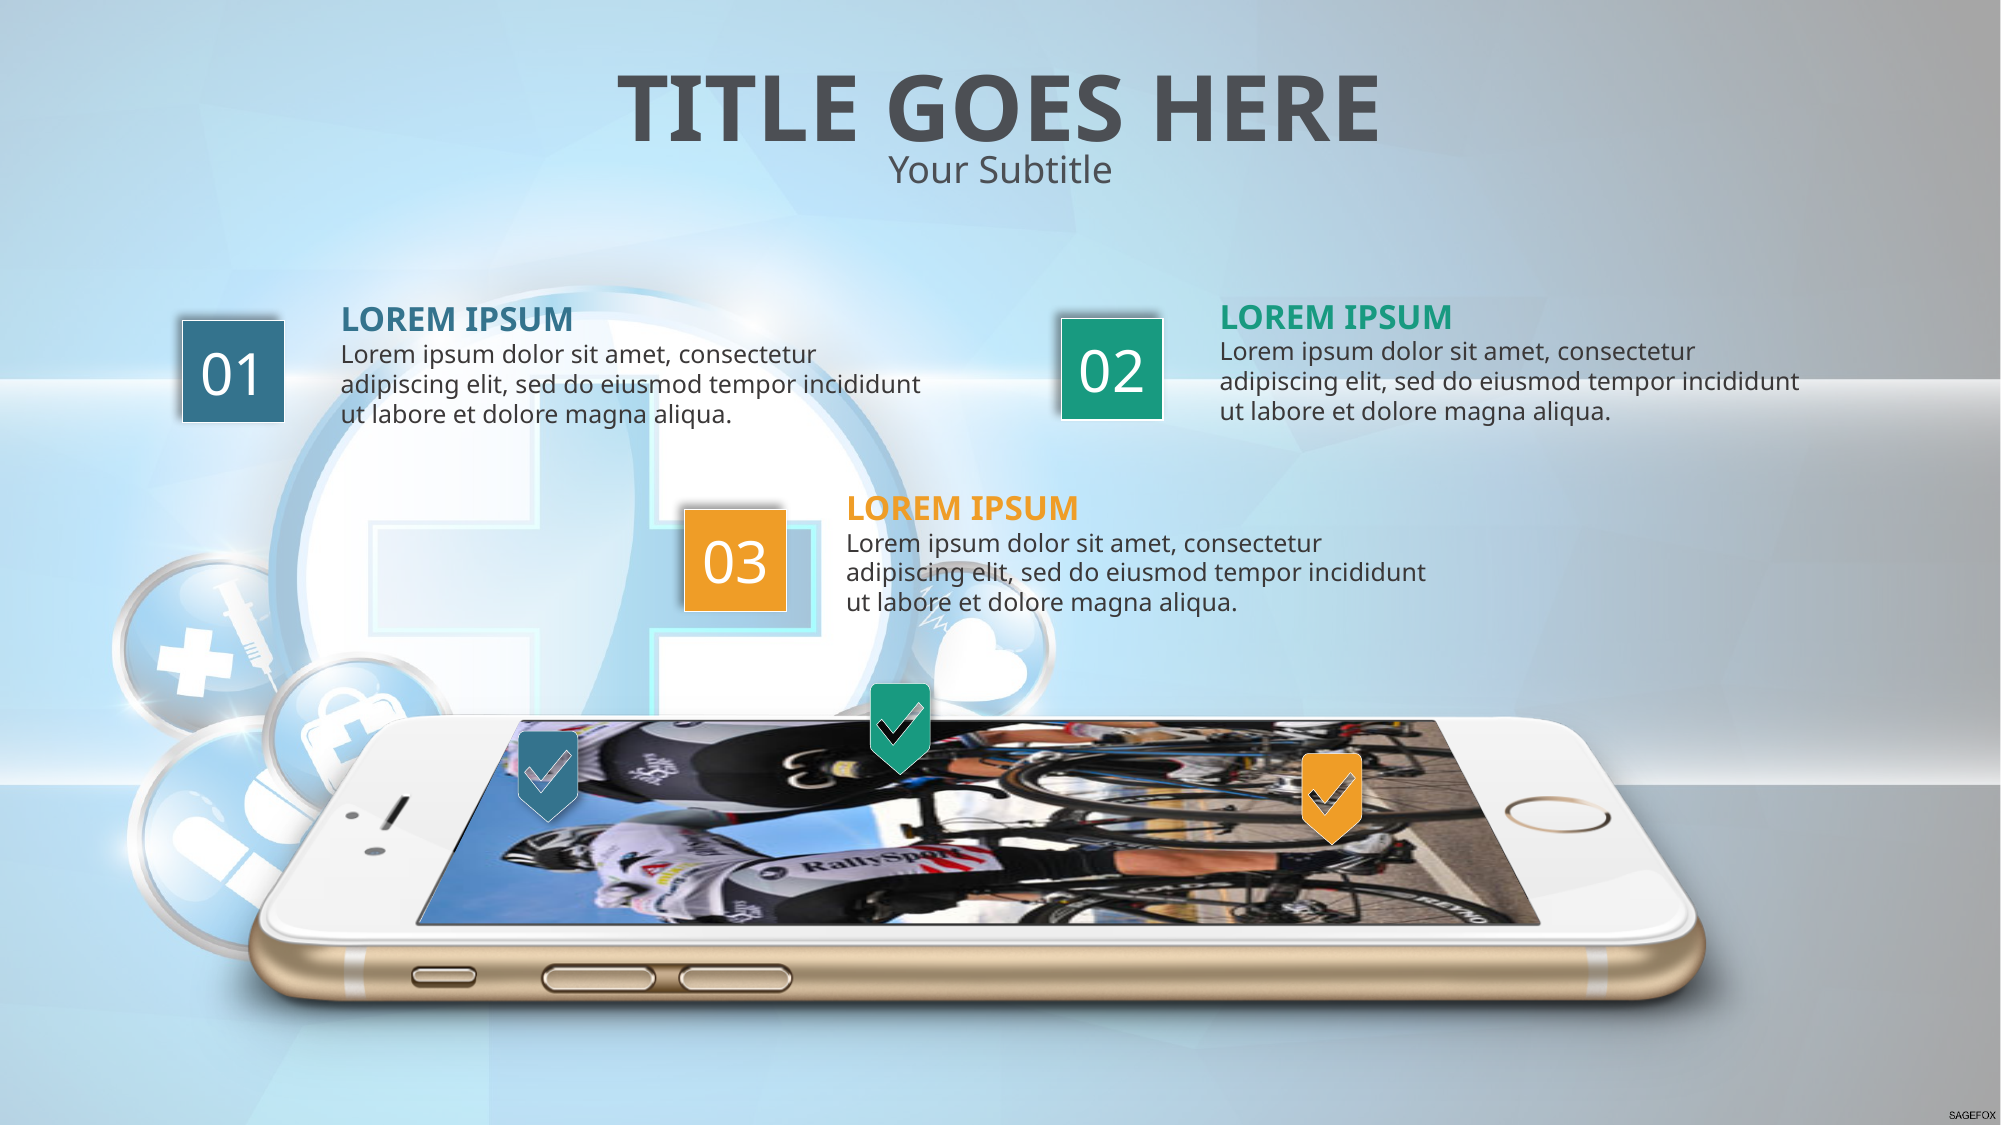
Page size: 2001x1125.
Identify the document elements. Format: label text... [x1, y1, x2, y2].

text_box SageFoxPPT [0, 0, 2000, 560]
text_box 01 [181, 320, 285, 424]
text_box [548, 42, 1452, 199]
text_box LOREM IPSUM Lorem ipsum dolor sit amet, consectetur adipiscing elit, sed do eiusmod tempor incididunt ut labore et dolore magna aliqua. [836, 482, 1442, 560]
text_box LOREM IPSUM Lorem ipsum dolor sit amet, consectetur adipiscing elit, sed do eiusmod tempor incididunt ut labore et dolore magna aliqua. [330, 293, 937, 434]
text_box 03 [683, 508, 787, 560]
text_box LOREM IPSUM Lorem ipsum dolor sit amet, consectetur adipiscing elit, sed do eiusmod tempor incididunt ut labore et dolore magna aliqua. [1209, 290, 1815, 431]
text_box 02 [1060, 317, 1164, 421]
picture [0, 0, 2001, 1125]
